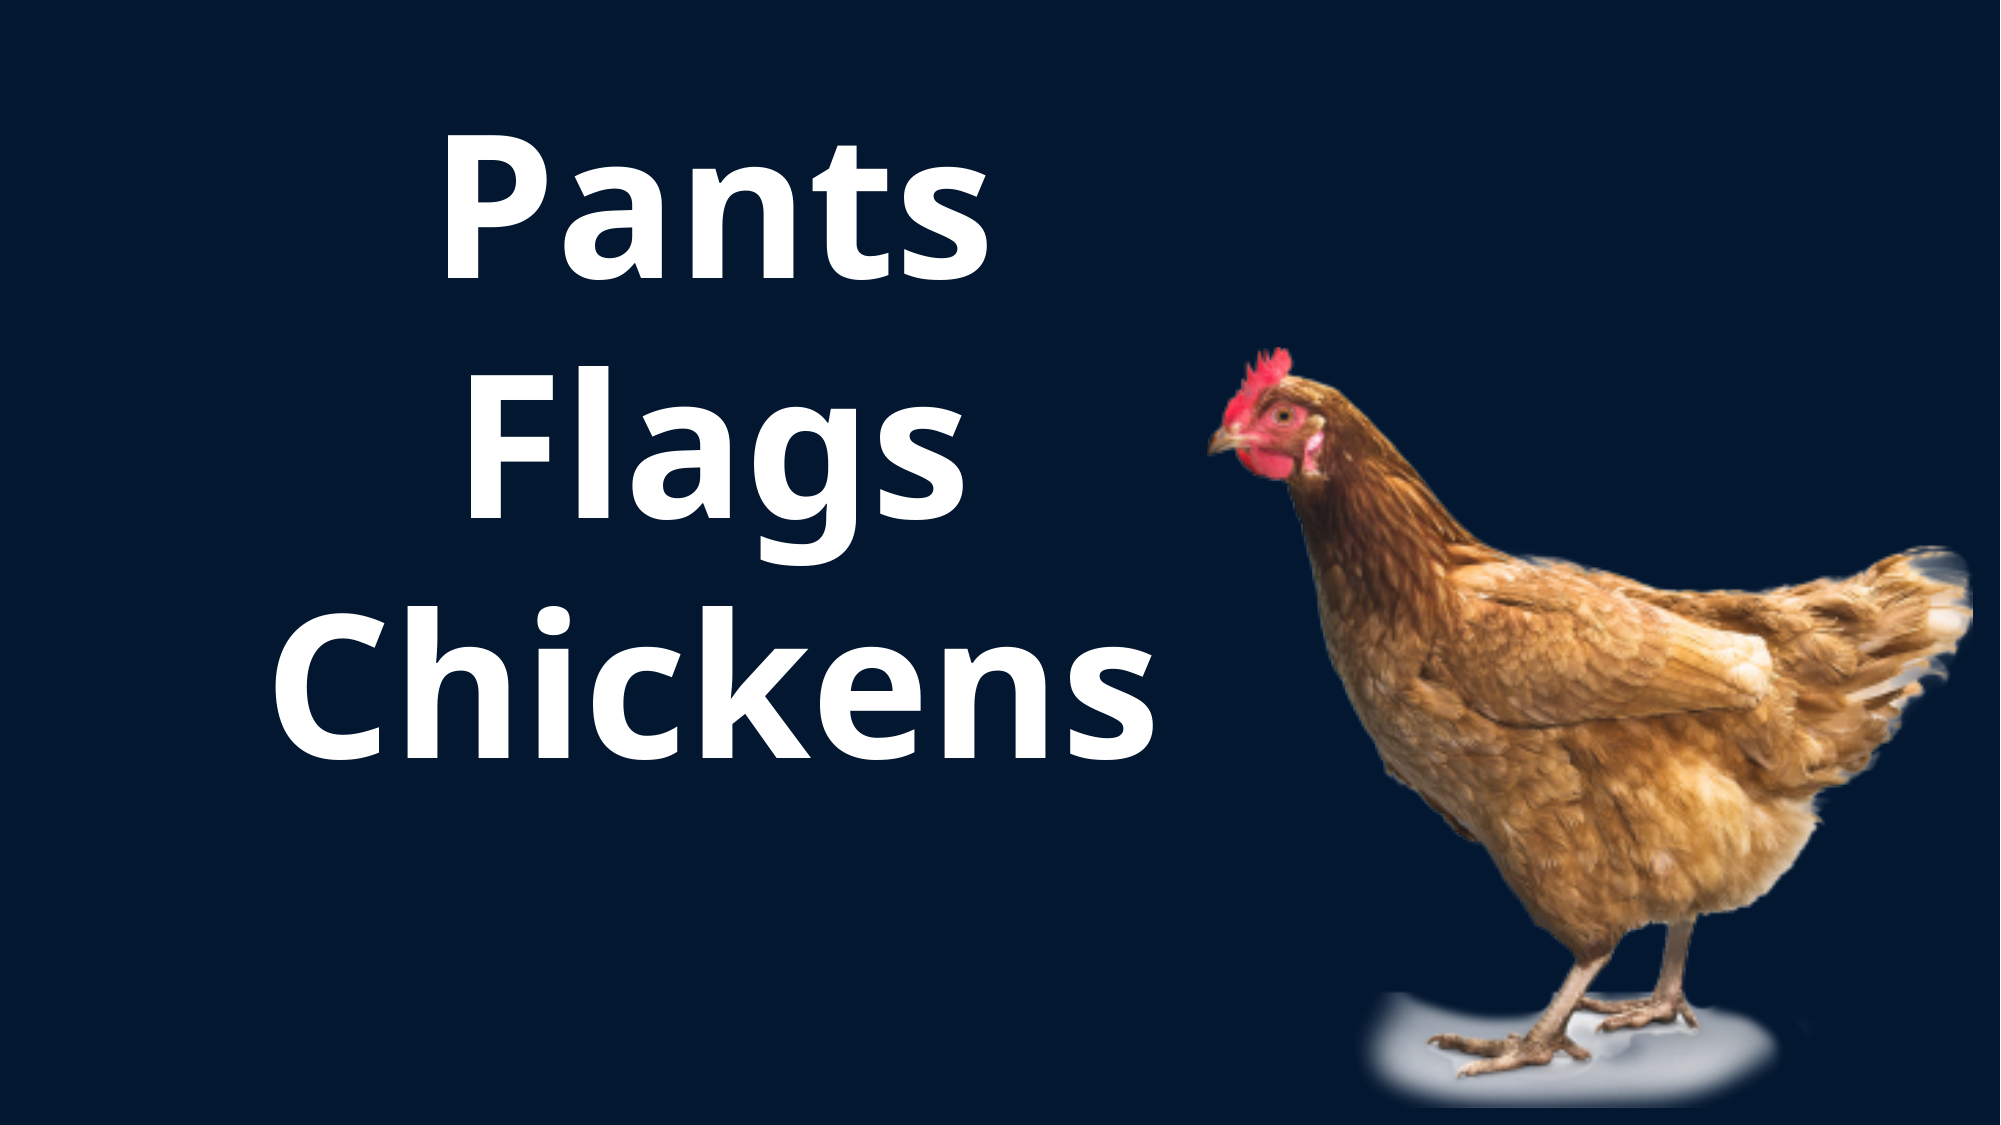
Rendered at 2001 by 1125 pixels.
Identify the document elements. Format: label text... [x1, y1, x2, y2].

text_box Pants Flags Chickens [249, 71, 1176, 1125]
picture [1207, 347, 1974, 1108]
